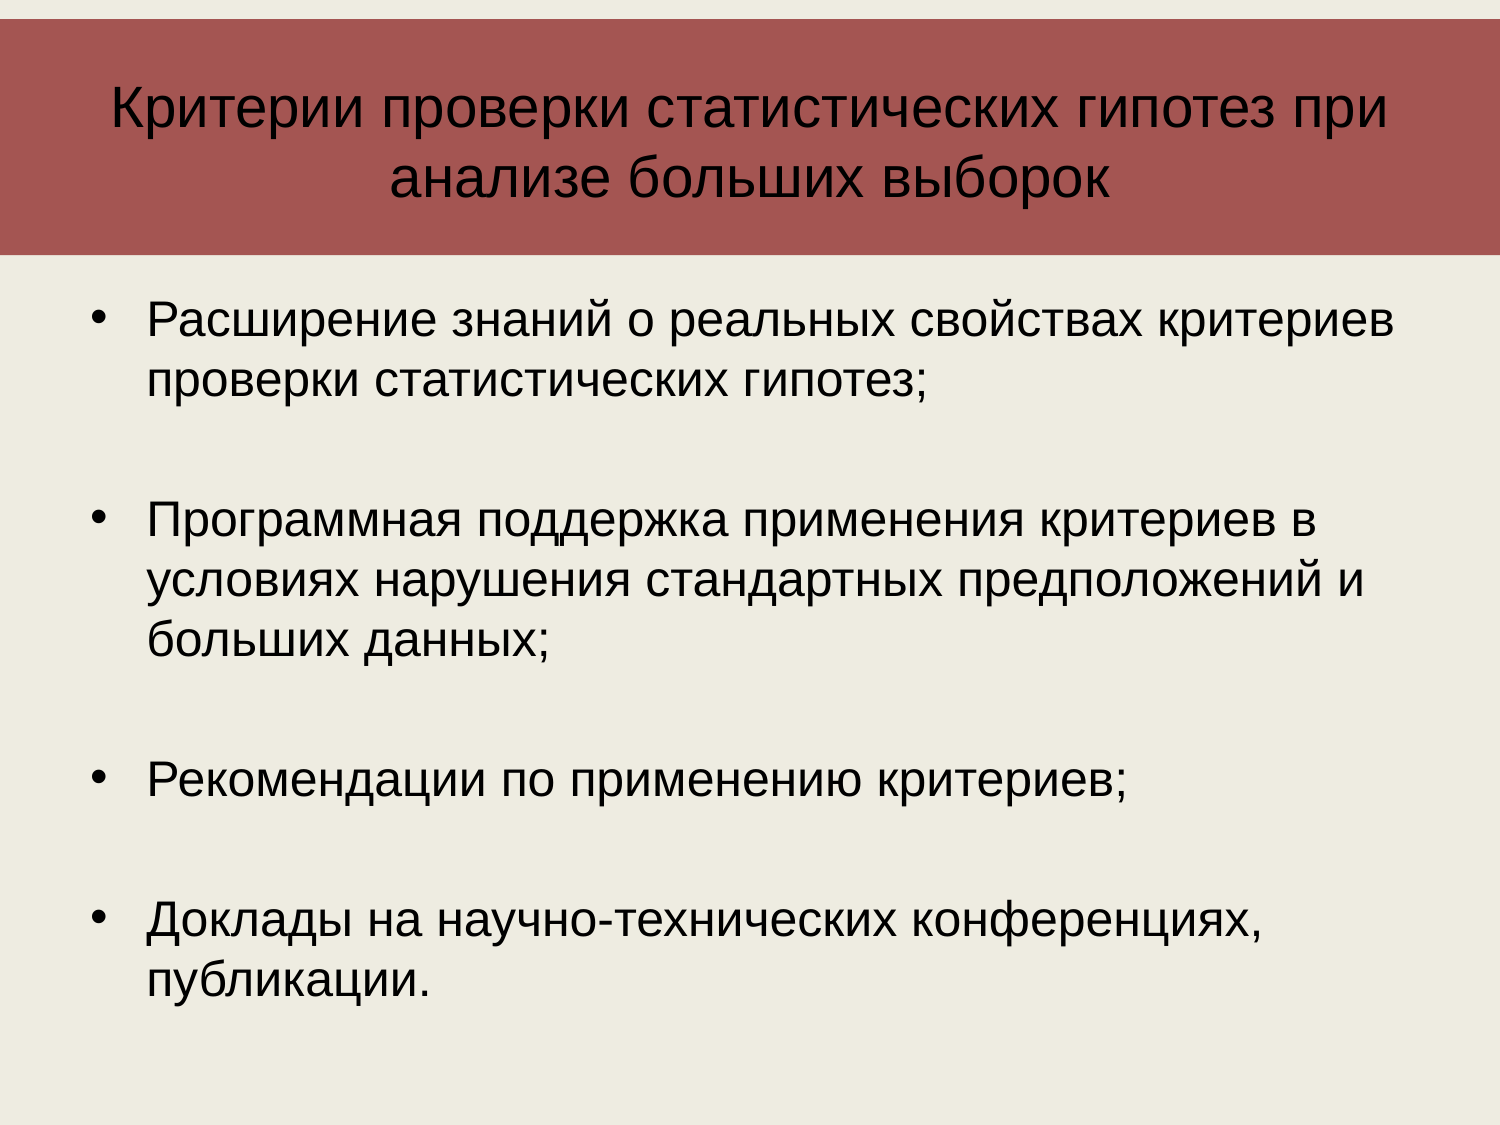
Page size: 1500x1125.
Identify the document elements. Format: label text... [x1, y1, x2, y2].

title Критерии проверки статистических гипотез при анализе больших выборок [75, 45, 1425, 233]
text_box [0, 17, 1500, 257]
list Расширение знаний о реальных свойствах критериев проверки статистических гипотез; Программная поддержка применения критериев в условиях нарушения стандартных предположений и больших данных; Рекомендации по применению критериев; Доклады на научно-технических конференциях, публикации. [75, 278, 1425, 1076]
